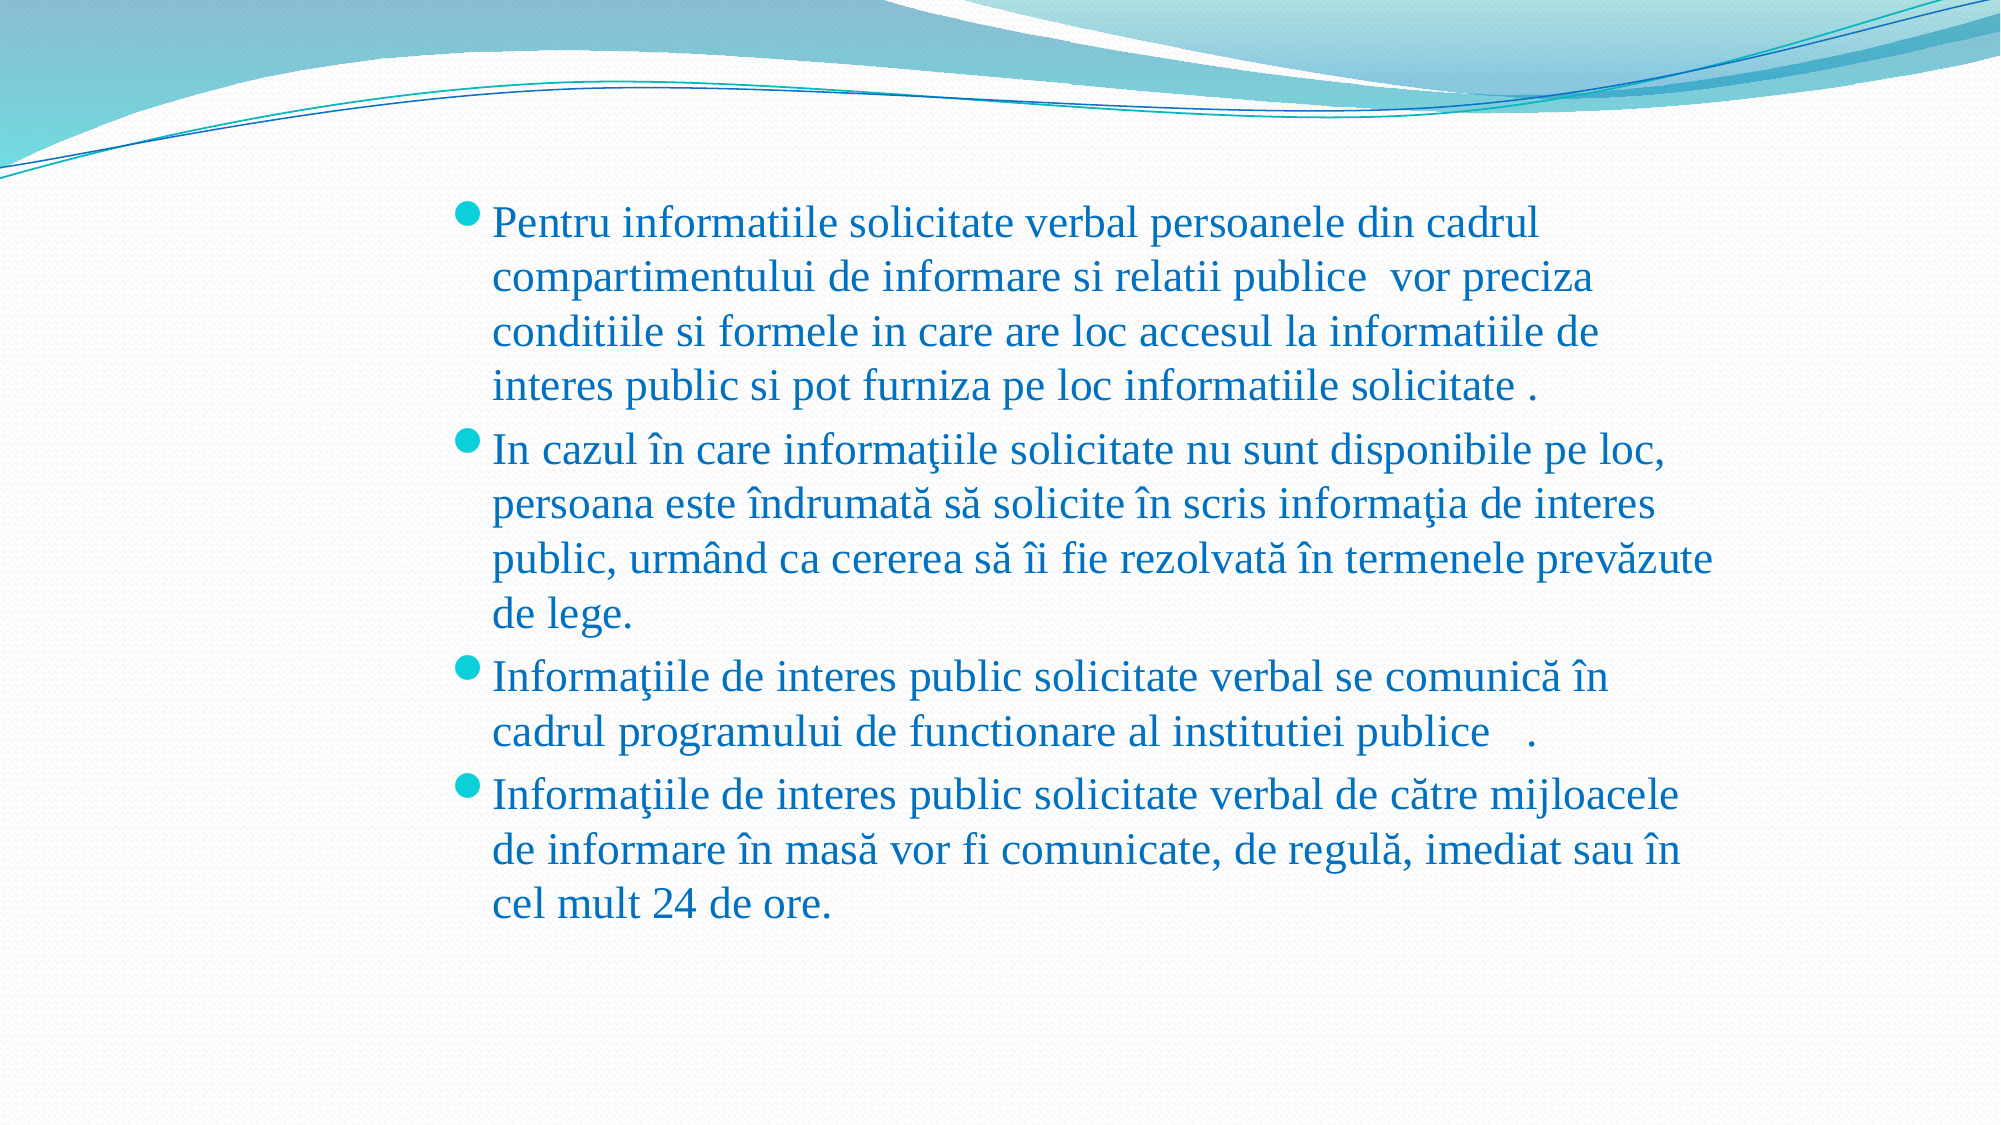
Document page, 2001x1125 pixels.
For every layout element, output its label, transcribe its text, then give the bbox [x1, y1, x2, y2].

list Pentru informatiile solicitate verbal persoanele din cadrul compartimentului de informare si relatii publice vor preciza conditiile si formele in care are loc accesul la informatiile de interes public si pot furniza pe loc informatiile solicitate . In cazul în care informaţiile solicitate nu sunt disponibile pe loc, persoana este îndrumată să solicite în scris informaţia de interes public, urmând ca cererea să îi fie rezolvată în termenele prevăzute de lege. Informaţiile de interes public solicitate verbal se comunică în cadrul programului de functionare al institutiei publice . Informaţiile de interes public solicitate verbal de către mijloacele de informare în masă vor fi comunicate, de regulă, imediat sau în cel mult 24 de ore. [436, 184, 1747, 938]
